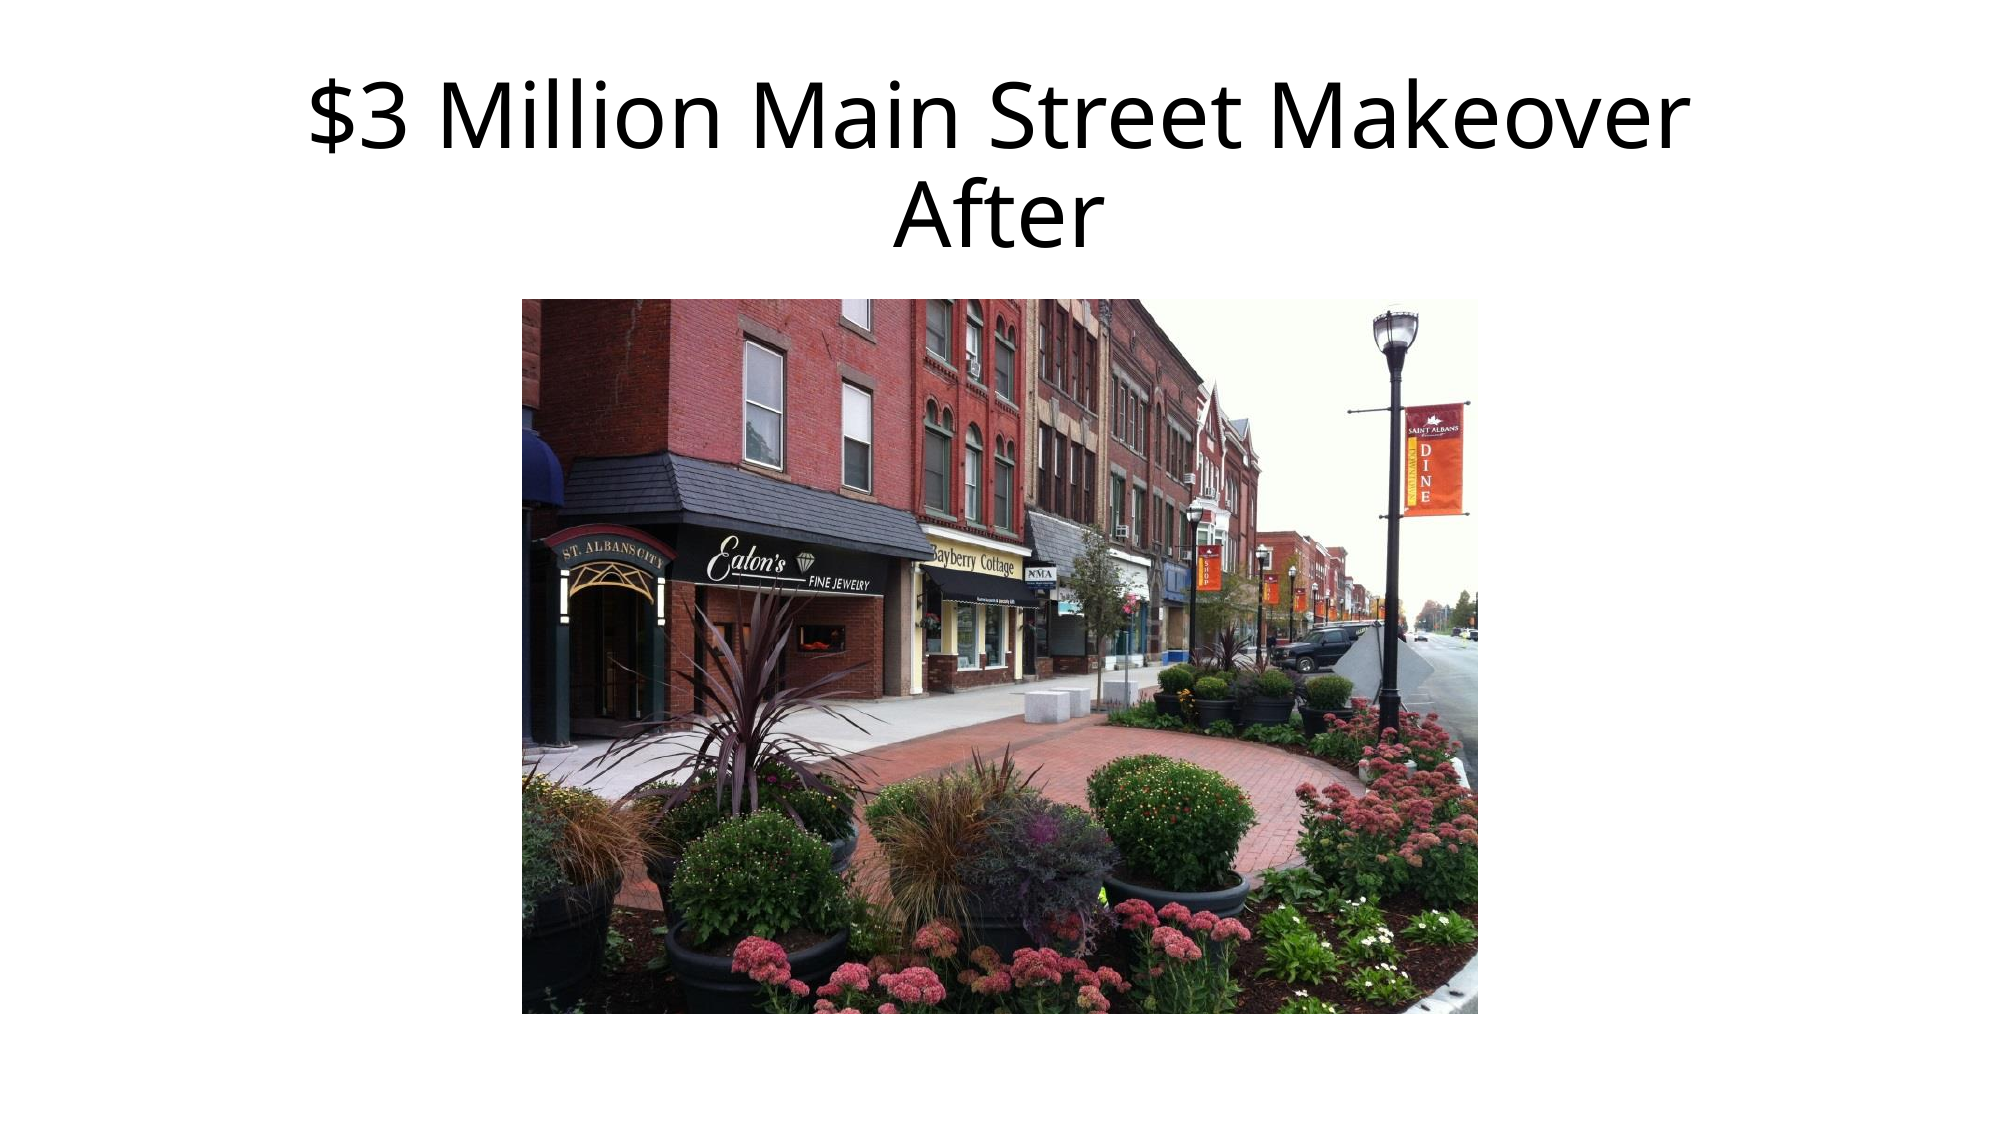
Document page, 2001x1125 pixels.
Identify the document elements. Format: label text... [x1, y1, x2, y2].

title $3 Million Main Street Makeover After [137, 59, 1863, 278]
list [522, 299, 1478, 1014]
